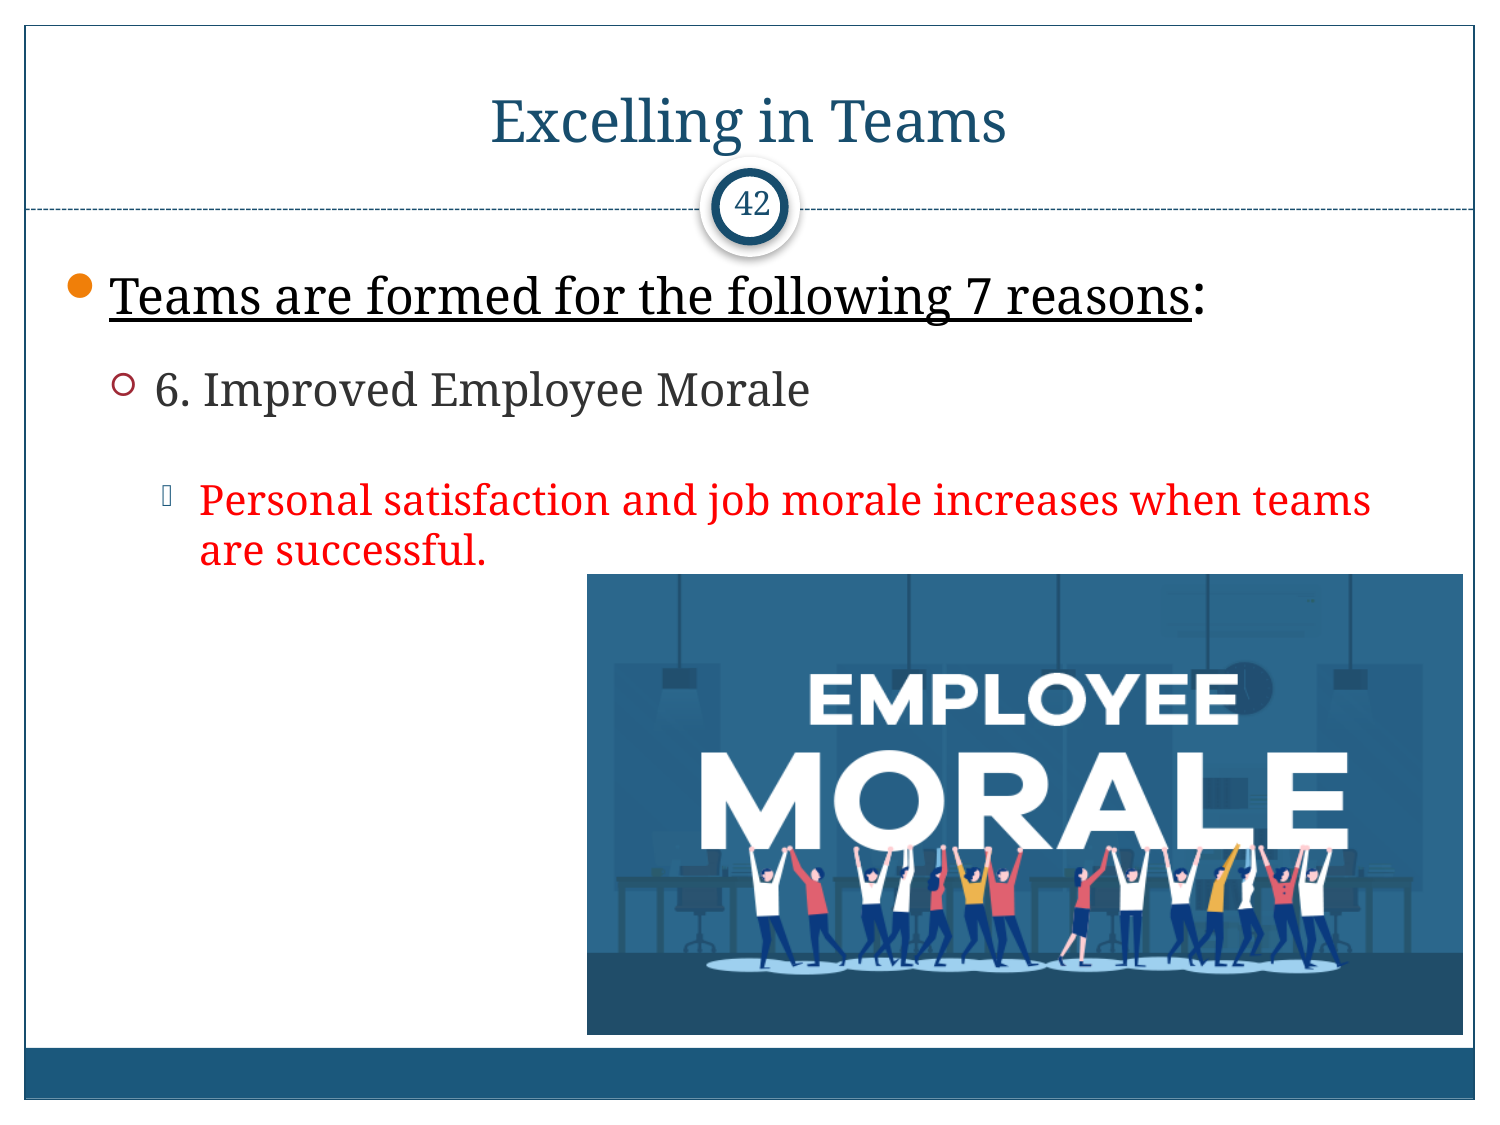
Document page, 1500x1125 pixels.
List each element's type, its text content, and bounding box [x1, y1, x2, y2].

slide_number 42 [715, 168, 791, 241]
title Excelling in Teams [49, 37, 1450, 162]
list Teams are formed for the following 7 reasons: 6. Improved Employee Morale Personal satisfaction and job morale increases when teams are successful. [49, 250, 1445, 1001]
picture [587, 574, 1463, 1035]
